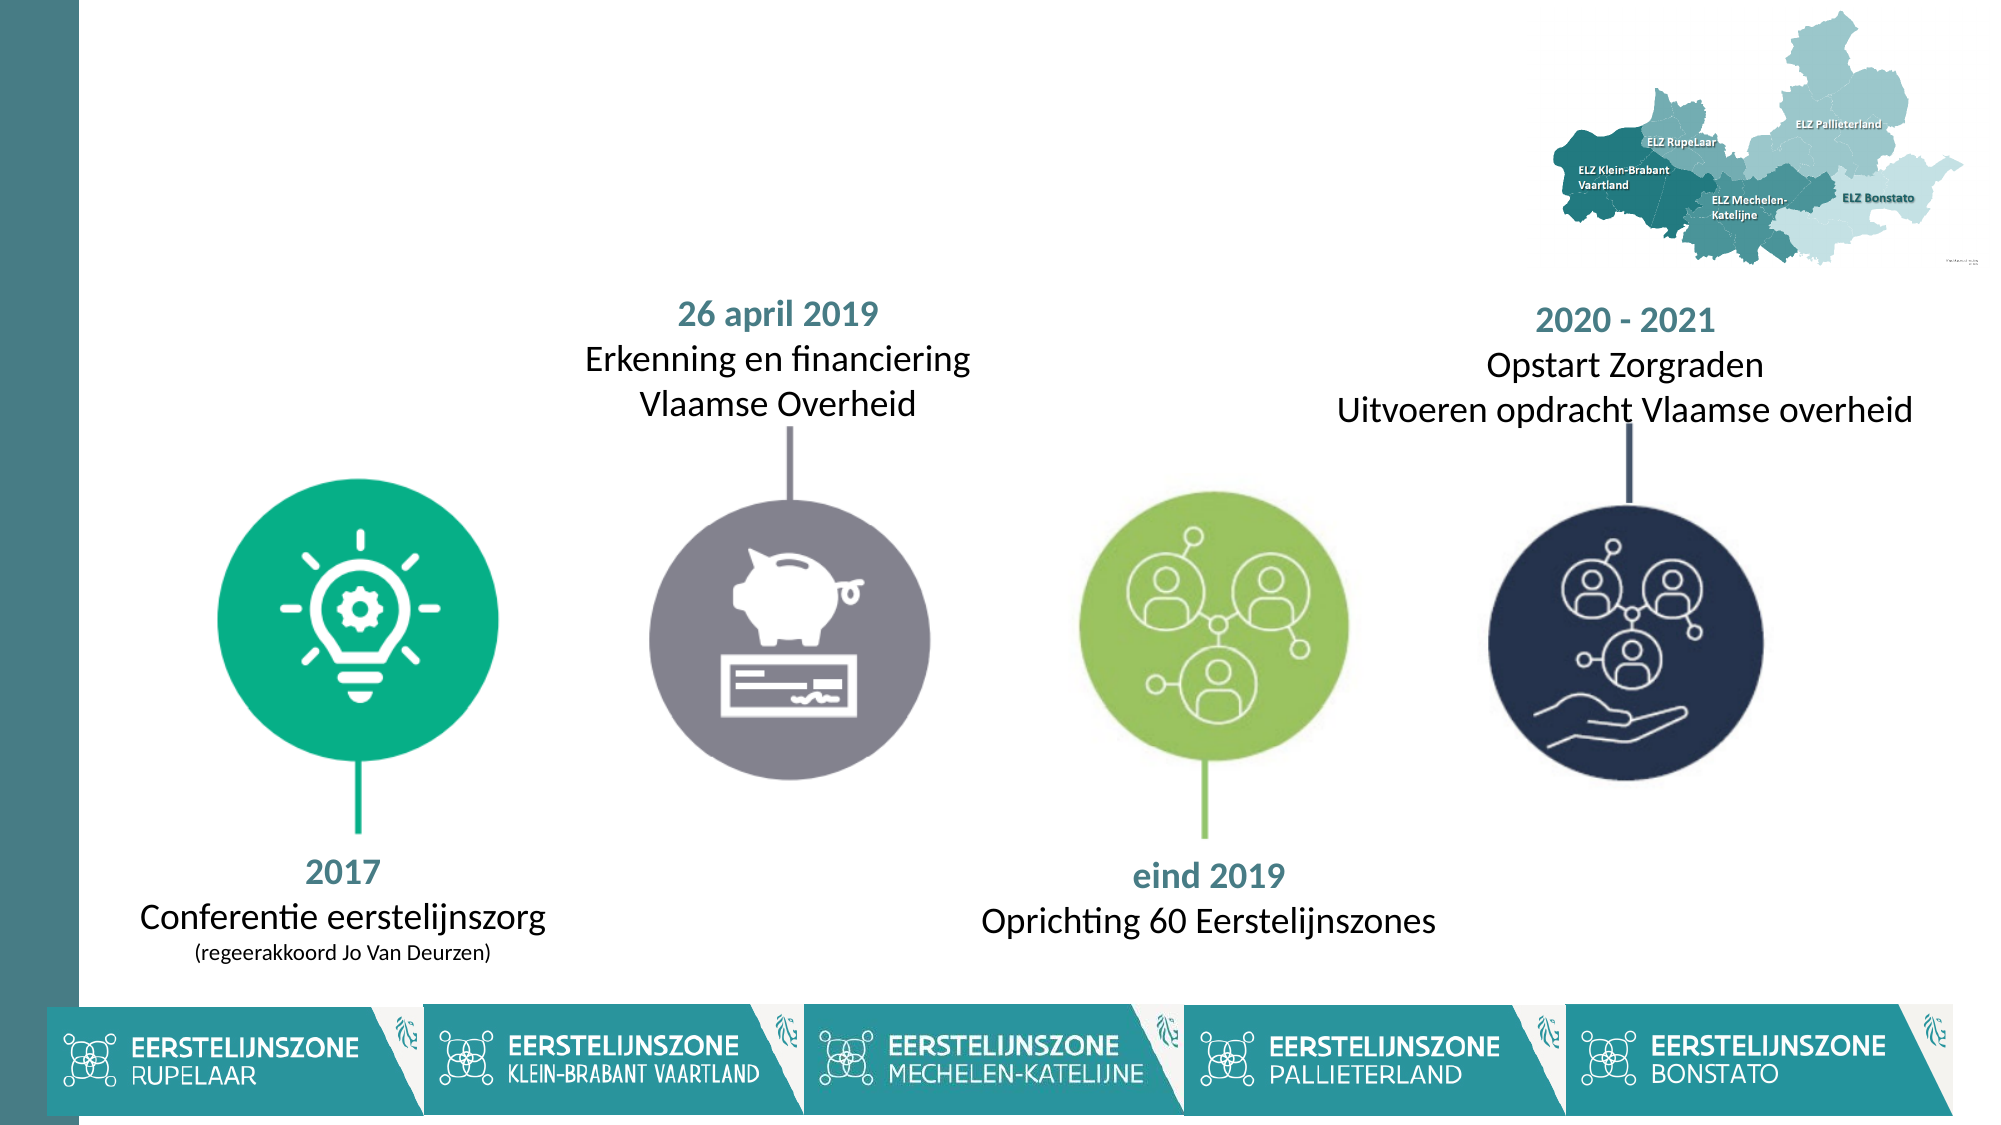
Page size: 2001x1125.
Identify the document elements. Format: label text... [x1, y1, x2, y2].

picture [553, 410, 1000, 828]
text_box eind 2019 Oprichting 60 Eerstelijnszones [940, 843, 1478, 949]
text_box 26 april 2019 Erkenning en financiering Vlaamse Overheid [556, 281, 1000, 410]
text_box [1527, 7, 1990, 268]
picture [1017, 457, 1387, 855]
text_box 2020 - 2021 Opstart Zorgraden Uitvoeren opdracht Vlaamse overheid [1305, 287, 1946, 438]
text_box [0, 0, 80, 1125]
picture [47, 1004, 1953, 1116]
picture [1477, 414, 1774, 798]
picture [165, 467, 536, 845]
text_box 2017 Conferentie eerstelijnszorg (regeerakkoord Jo Van Deurzen) [99, 839, 587, 973]
